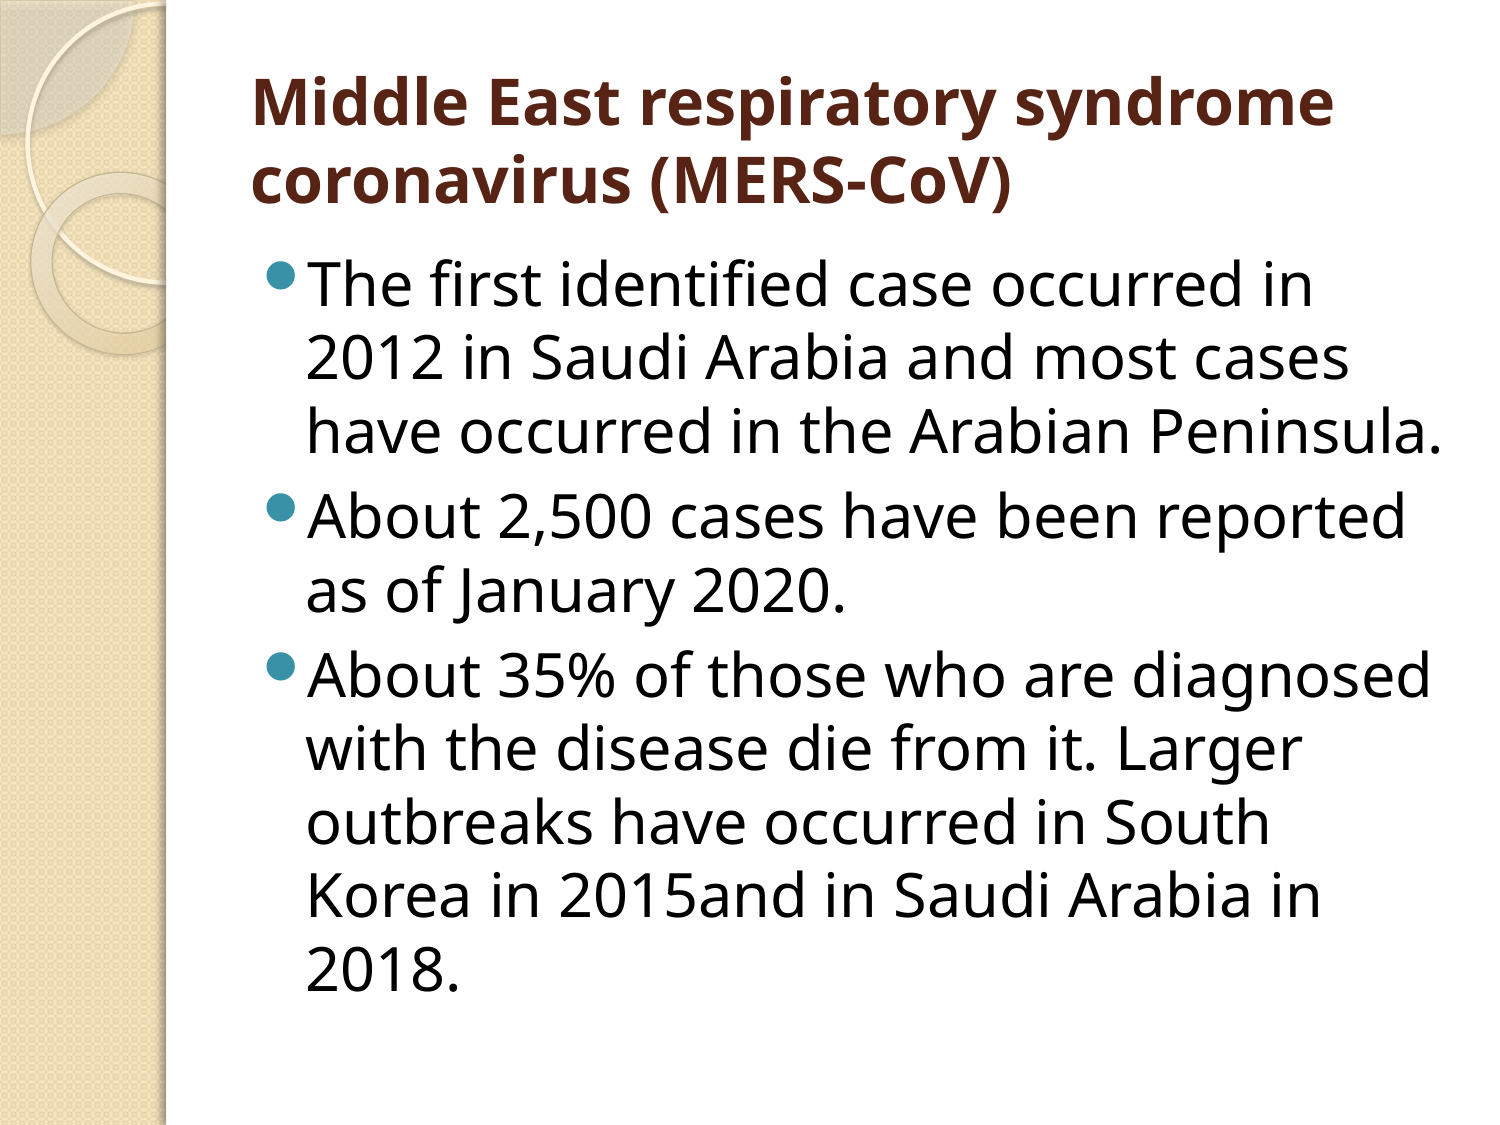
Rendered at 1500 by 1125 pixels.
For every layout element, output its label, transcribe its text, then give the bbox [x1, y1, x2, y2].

list The first identified case occurred in 2012 in Saudi Arabia and most cases have occurred in the Arabian Peninsula. About 2,500 cases have been reported as of January 2020. About 35% of those who are diagnosed with the disease die from it. Larger outbreaks have occurred in South Korea in 2015and in Saudi Arabia in 2018. [235, 237, 1466, 1025]
title Middle East respiratory syndrome coronavirus (MERS-CoV) [235, 45, 1466, 233]
